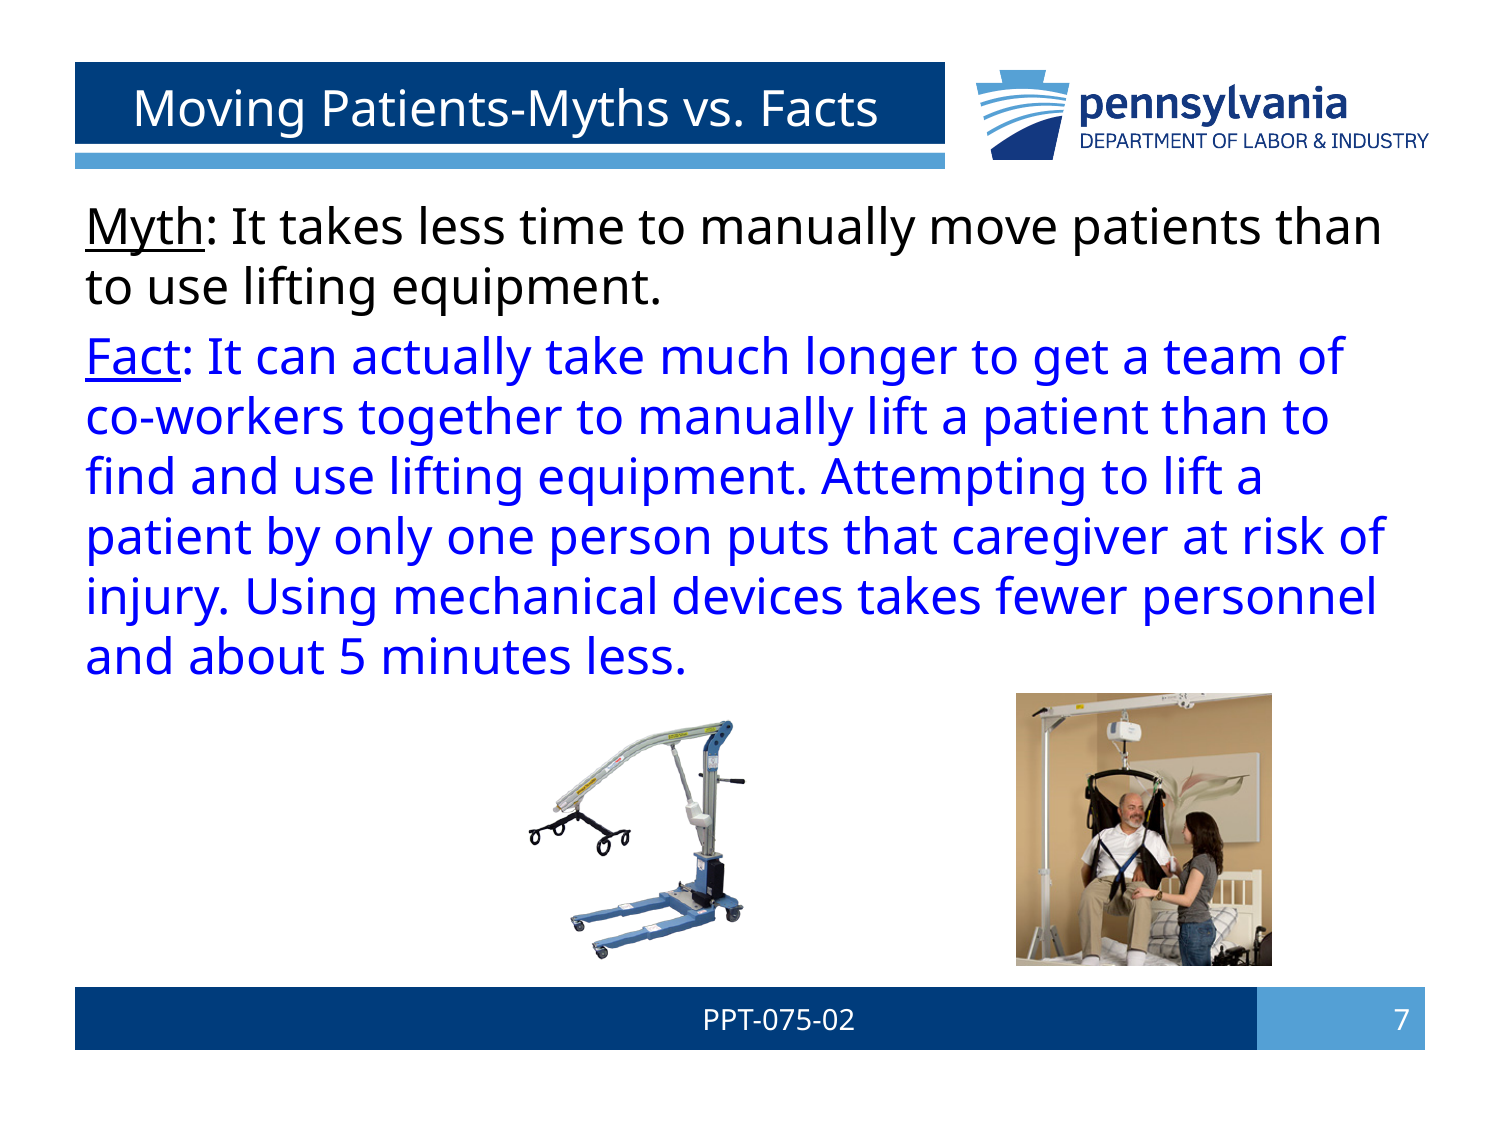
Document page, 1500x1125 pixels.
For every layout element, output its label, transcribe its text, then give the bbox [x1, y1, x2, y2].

picture [74, 62, 1430, 170]
picture [74, 987, 1426, 1051]
picture [499, 710, 777, 967]
picture [1016, 693, 1273, 967]
text_box Myth: It takes less time to manually move patients than to use lifting equipment. Fact: It can actually take much longer to get a team of co-workers together to manually lift a patient than to find and use lifting equipment. Attempting to lift a patient by only one person puts that caregiver at risk of injury. Using mechanical devices takes fewer personnel and about 5 minutes less. [70, 187, 1421, 930]
